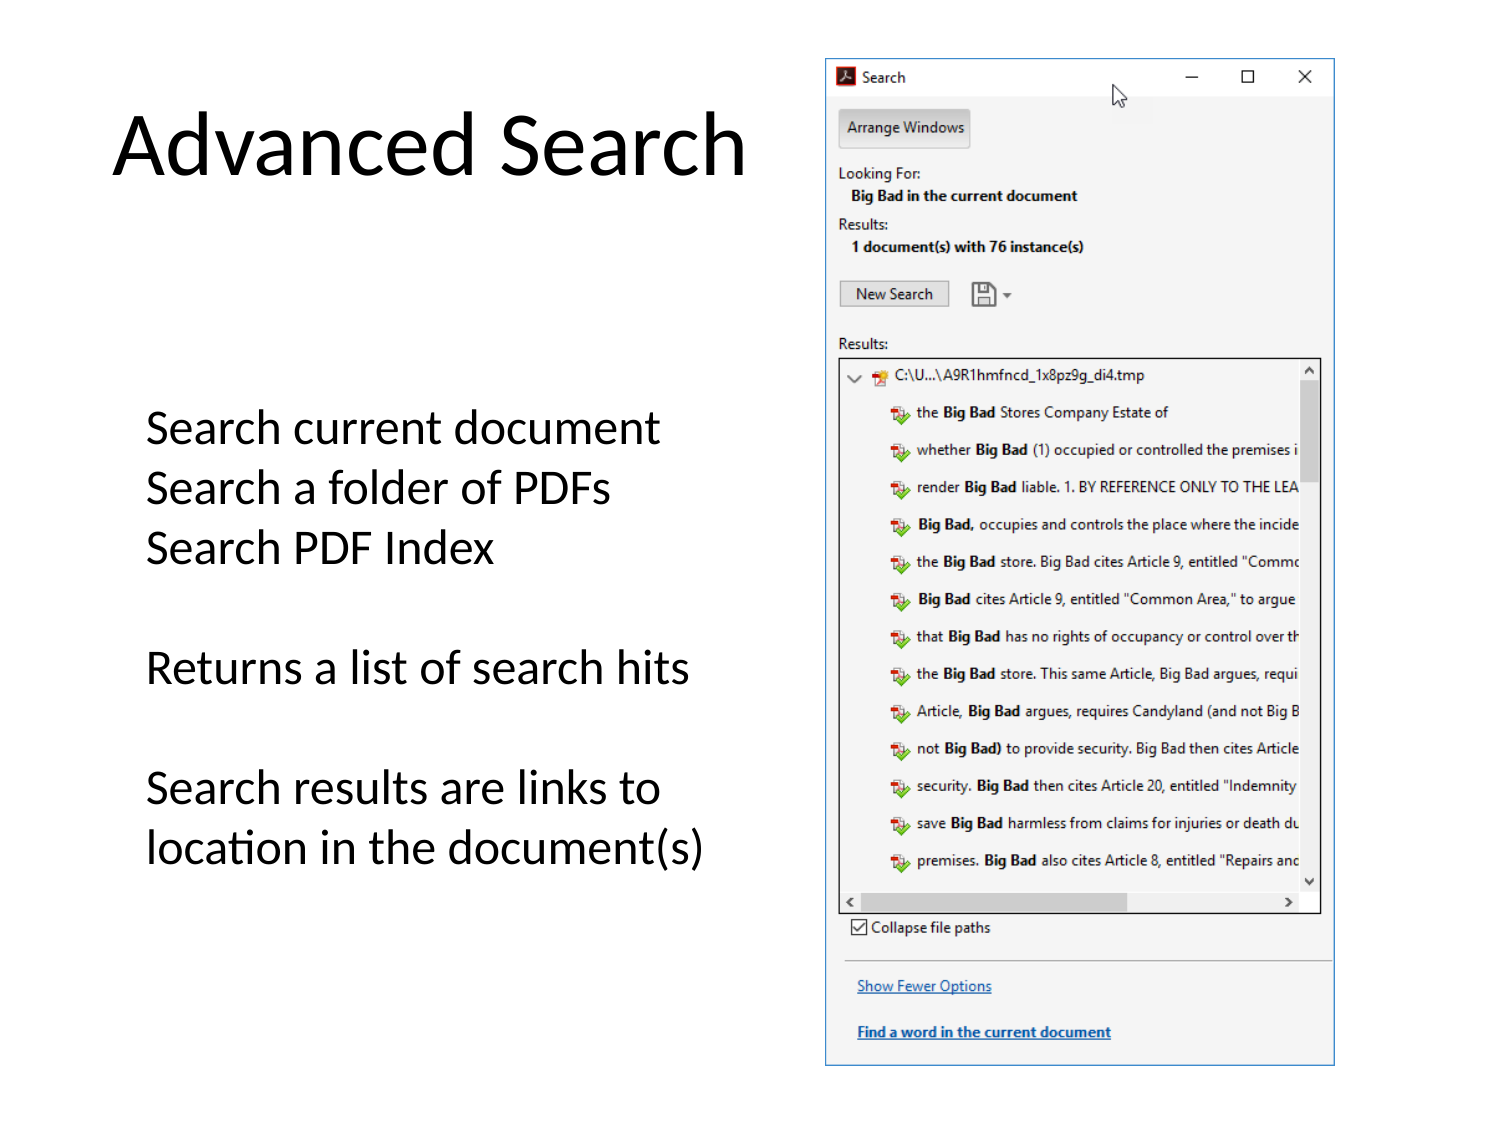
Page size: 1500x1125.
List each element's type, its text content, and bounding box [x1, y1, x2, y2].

title Advanced Search [75, 45, 788, 233]
picture [824, 58, 1335, 1067]
text_box Search current document Search a folder of PDFs Search PDF Index Returns a list of search hits Search results are links to location in the document(s) [130, 387, 756, 883]
